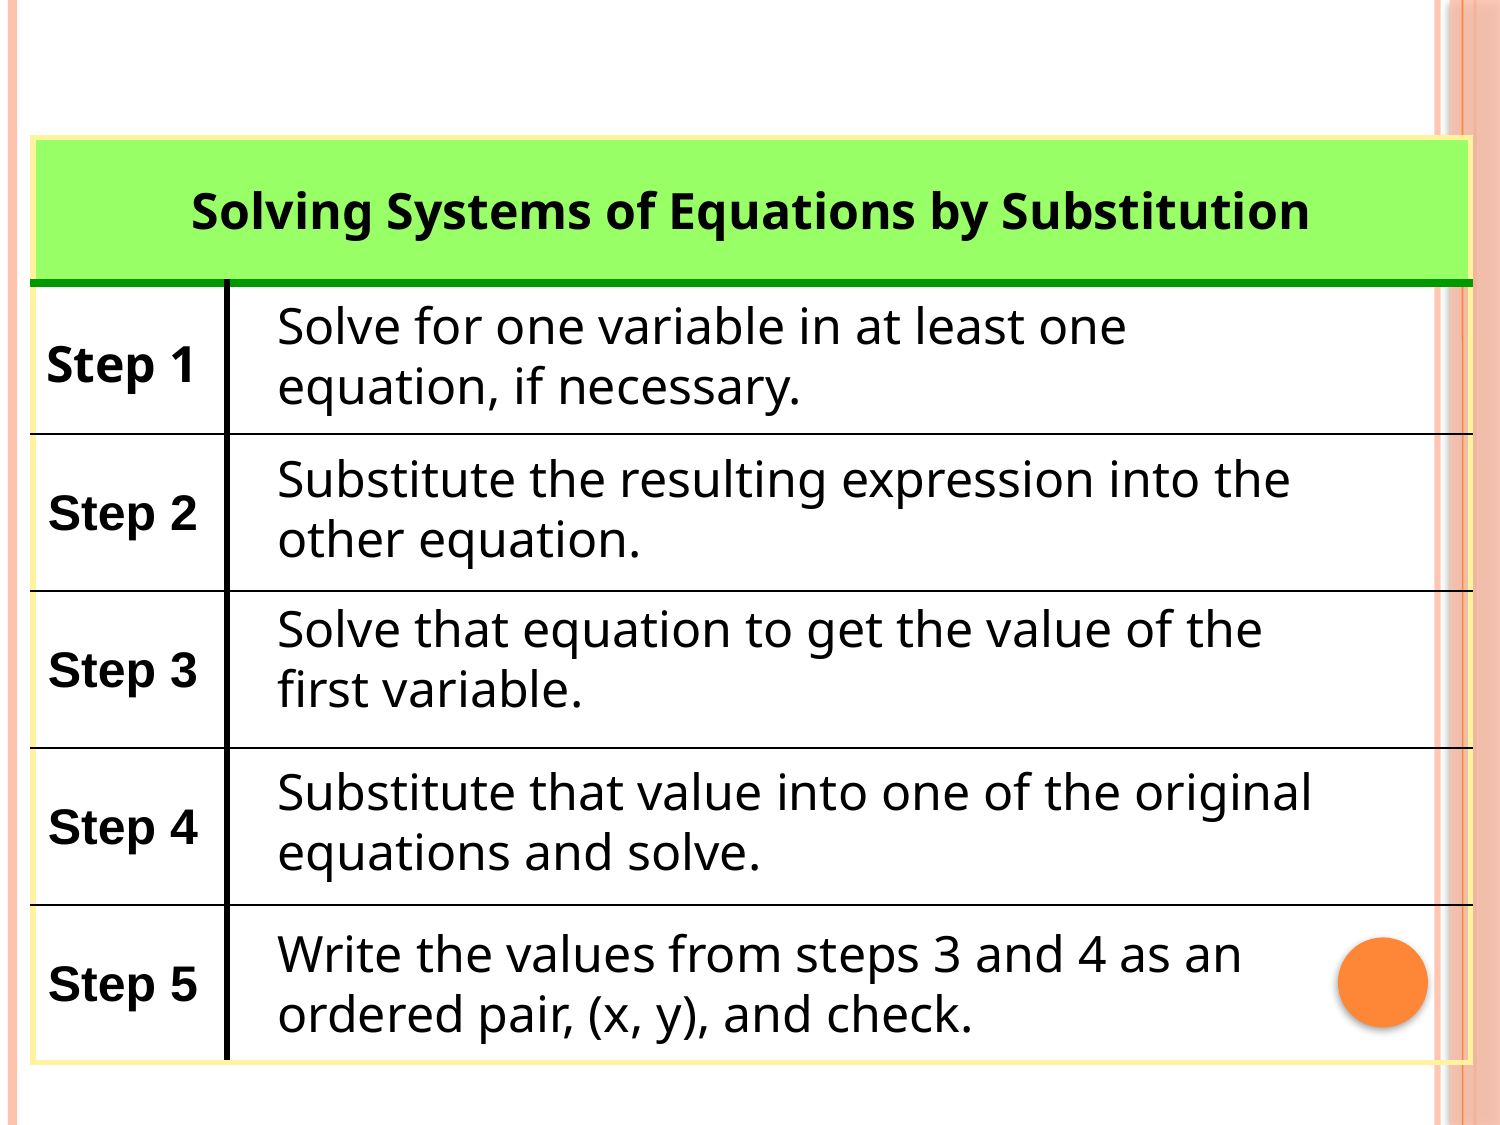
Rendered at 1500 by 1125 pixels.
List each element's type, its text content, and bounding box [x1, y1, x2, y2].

table_cell [230, 906, 1468, 1060]
table_header Solving Systems of Equations by Substitution [36, 140, 1468, 279]
text_box Solve for one variable in at least one equation, if necessary. [262, 287, 1372, 423]
text_box Write the values from steps 3 and 4 as an ordered pair, (x, y), and check. [262, 915, 1416, 1050]
text_box Solve that equation to get the value of the first variable. [262, 590, 1372, 725]
table_cell Step 4 [36, 749, 224, 904]
table_cell Step 3 [36, 592, 224, 747]
table_cell Step 5 [36, 906, 224, 1060]
text_box Step 1 [31, 324, 213, 400]
text_box Substitute that value into one of the original equations and solve. [262, 752, 1416, 888]
table_cell [230, 749, 1468, 904]
text_box Substitute the resulting expression into the other equation. [262, 440, 1416, 575]
table_cell [230, 287, 1468, 433]
table_cell [230, 592, 1468, 747]
table_cell Step 2 [36, 435, 224, 590]
table_cell [36, 287, 224, 433]
table_cell [230, 435, 1468, 590]
